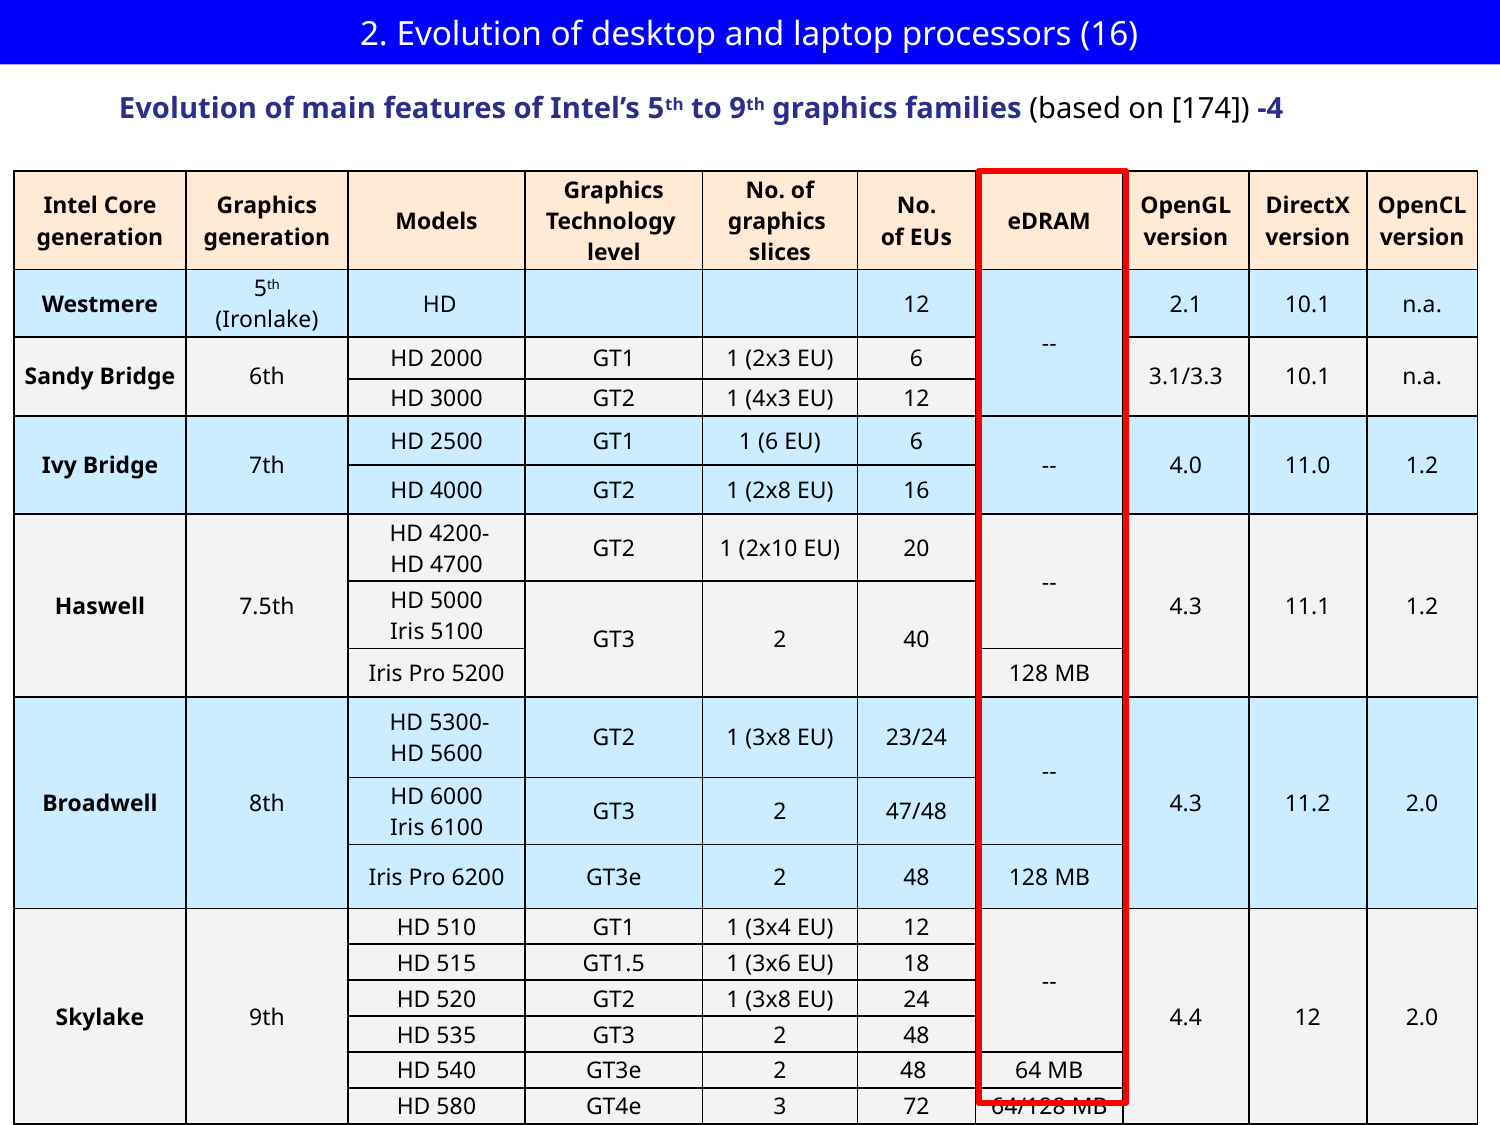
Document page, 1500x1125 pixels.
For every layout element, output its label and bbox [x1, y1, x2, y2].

table_cell [858, 778, 975, 844]
table_cell [858, 270, 975, 336]
table_cell [1127, 417, 1248, 513]
table_cell [703, 945, 857, 979]
table_cell [1124, 909, 1248, 1123]
text_box [978, 171, 1127, 1103]
table_cell [858, 380, 975, 415]
table_cell [703, 1089, 857, 1123]
table_cell [187, 515, 347, 696]
table_cell [1250, 909, 1366, 1123]
table_cell [703, 338, 857, 378]
table_cell [1127, 338, 1248, 415]
table_cell [976, 1089, 1122, 1123]
table_cell [15, 698, 185, 908]
table_cell [349, 338, 524, 378]
table_cell [1127, 698, 1248, 908]
table_header [1250, 172, 1366, 269]
table_cell [349, 1053, 524, 1087]
table_header [858, 172, 975, 269]
table_cell [349, 649, 524, 696]
table_header [15, 172, 185, 269]
table_cell [187, 698, 347, 908]
table_cell [858, 515, 975, 580]
table_cell [703, 1017, 857, 1051]
table_cell [858, 1017, 975, 1051]
table_cell [526, 515, 702, 580]
table_cell [858, 1089, 975, 1123]
table_cell [15, 515, 185, 696]
table_cell [349, 778, 524, 844]
table_cell [1250, 515, 1366, 696]
table_cell [526, 945, 702, 979]
table_cell [858, 582, 975, 696]
table_cell [187, 270, 347, 336]
table_cell [703, 909, 857, 943]
table_cell [1368, 515, 1477, 696]
table_cell [858, 338, 975, 378]
table_cell [349, 466, 524, 513]
table_cell [1250, 417, 1366, 513]
table_header [526, 172, 702, 269]
table_header [703, 172, 857, 269]
table_cell [1127, 270, 1248, 336]
table_cell [187, 909, 347, 1123]
table_cell [526, 466, 702, 513]
table_cell [1368, 417, 1477, 513]
table_cell [15, 338, 185, 415]
table_cell [858, 466, 975, 513]
table_cell [187, 338, 347, 415]
table_cell [349, 1089, 524, 1123]
table_cell [526, 1017, 702, 1051]
text_box [0, 0, 1500, 65]
table_header [349, 172, 524, 269]
table_cell [703, 515, 857, 580]
table_cell [15, 909, 185, 1123]
table_cell [526, 380, 702, 415]
table_cell [349, 380, 524, 415]
table_cell [349, 845, 524, 908]
table_cell [703, 466, 857, 513]
table_cell [858, 1053, 975, 1087]
table_cell [703, 778, 857, 844]
table_cell [349, 417, 524, 464]
table_cell [703, 417, 857, 464]
table_cell [1368, 909, 1477, 1123]
table_cell [1250, 698, 1366, 908]
table_cell [858, 909, 975, 943]
table_cell [703, 981, 857, 1015]
table_cell [858, 945, 975, 979]
table_cell [526, 778, 702, 844]
table_cell [349, 945, 524, 979]
table_cell [858, 981, 975, 1015]
table_header [1368, 172, 1477, 269]
table_cell [1368, 698, 1477, 908]
table_cell [526, 845, 702, 908]
table_cell [1250, 270, 1366, 336]
table_cell [526, 1089, 702, 1123]
table_header [187, 172, 347, 269]
table_cell [349, 270, 524, 336]
table_cell [349, 515, 524, 580]
table_cell [349, 698, 524, 777]
table_cell [703, 582, 857, 696]
table_cell [526, 417, 702, 464]
table_cell [526, 270, 702, 336]
table_cell [526, 582, 702, 696]
table_cell [349, 909, 524, 943]
table_cell [526, 338, 702, 378]
table_cell [703, 845, 857, 908]
table_cell [703, 1053, 857, 1087]
table_cell [187, 417, 347, 513]
text_box [104, 82, 1299, 132]
table_cell [526, 981, 702, 1015]
table_cell [15, 417, 185, 513]
table_cell [703, 698, 857, 777]
table_cell [858, 417, 975, 464]
table_cell [526, 909, 702, 943]
table_cell [1250, 338, 1366, 415]
table_cell [349, 981, 524, 1015]
table_cell [15, 270, 185, 336]
table_cell [349, 582, 524, 648]
table_cell [858, 698, 975, 777]
table_cell [1127, 515, 1248, 696]
table_cell [858, 845, 975, 908]
table_cell [1368, 270, 1477, 336]
table_cell [1368, 338, 1477, 415]
table_cell [526, 1053, 702, 1087]
table_cell [349, 1017, 524, 1051]
table_cell [526, 698, 702, 777]
table_header [1127, 172, 1248, 269]
table_cell [703, 380, 857, 415]
table_cell [703, 270, 857, 336]
